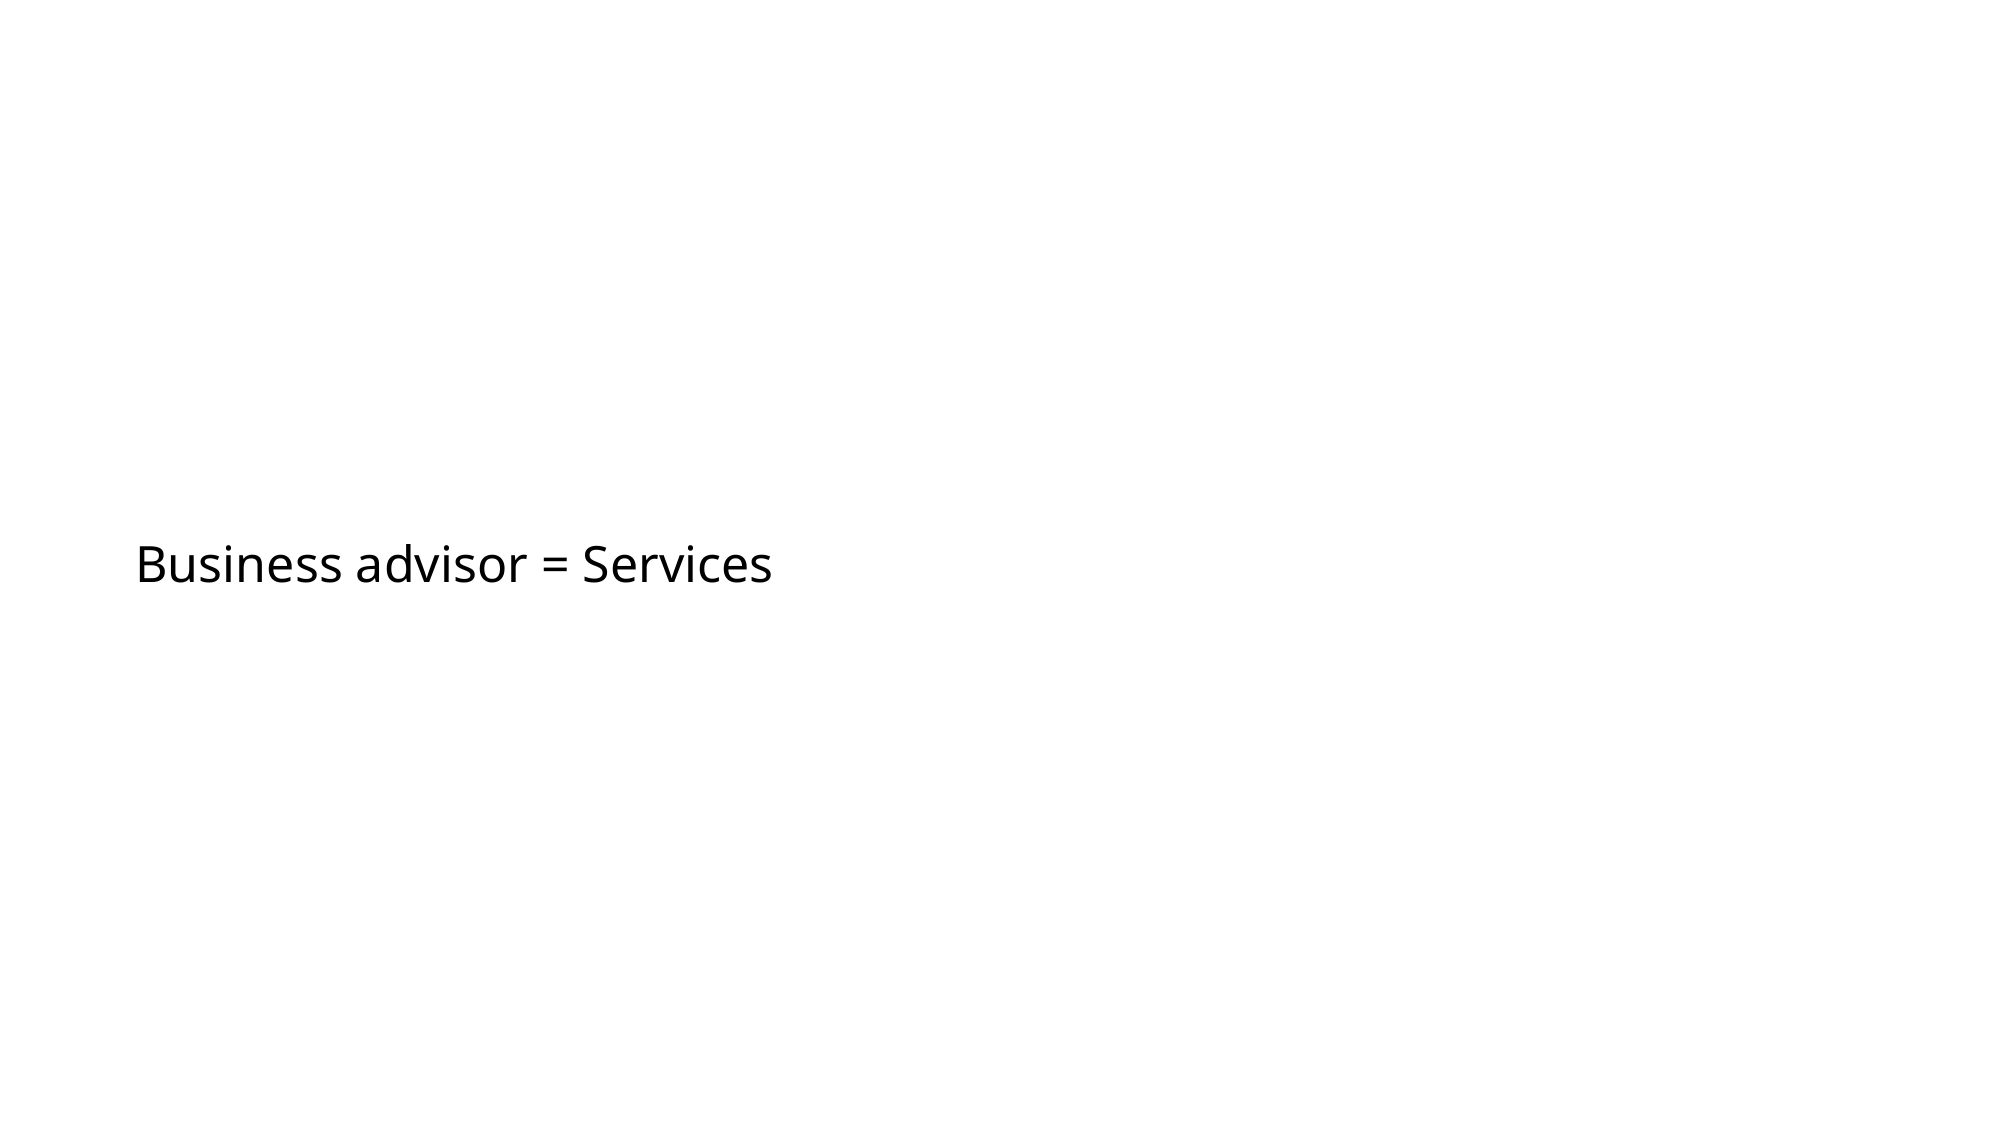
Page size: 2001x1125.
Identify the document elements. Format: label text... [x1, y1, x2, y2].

text_box Business advisor = Services [135, 532, 1906, 593]
